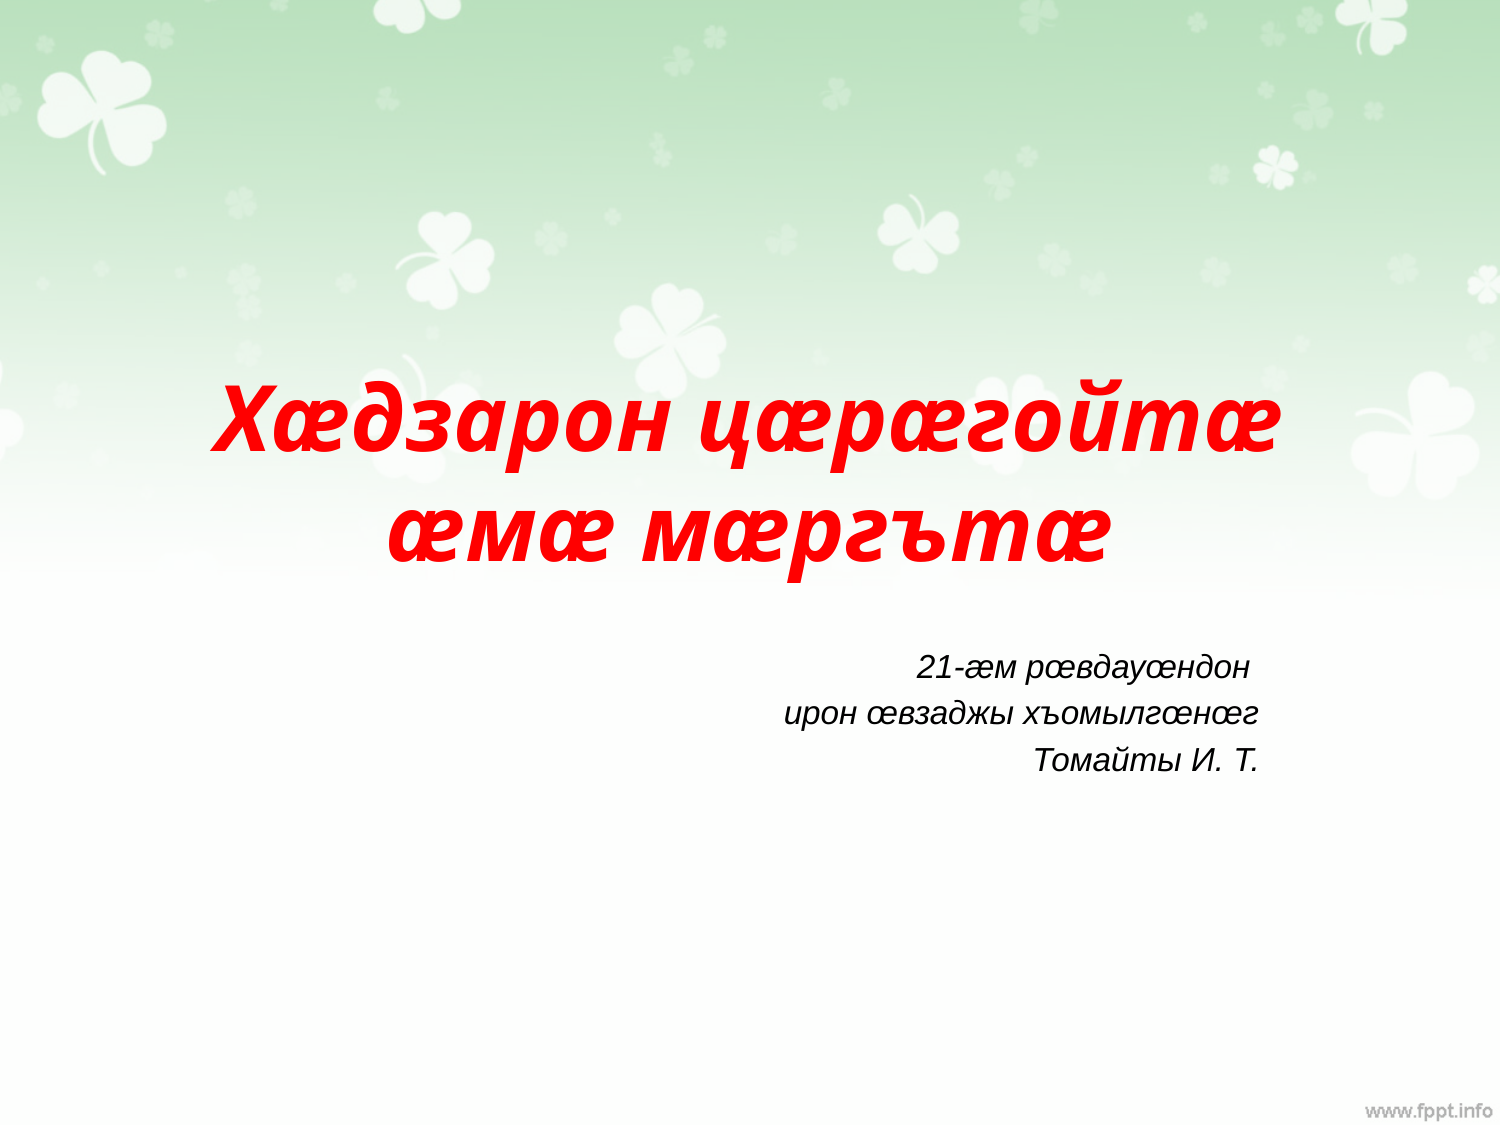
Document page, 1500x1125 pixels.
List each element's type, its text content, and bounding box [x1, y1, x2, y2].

subtitle 21-æм рœвдауœндон ирон œвзаджы хъомылгœнœг Томайты И. Т. [224, 637, 1276, 926]
title Хæдзарон цæрæгойтæ æмæ мæргътæ [112, 349, 1388, 591]
